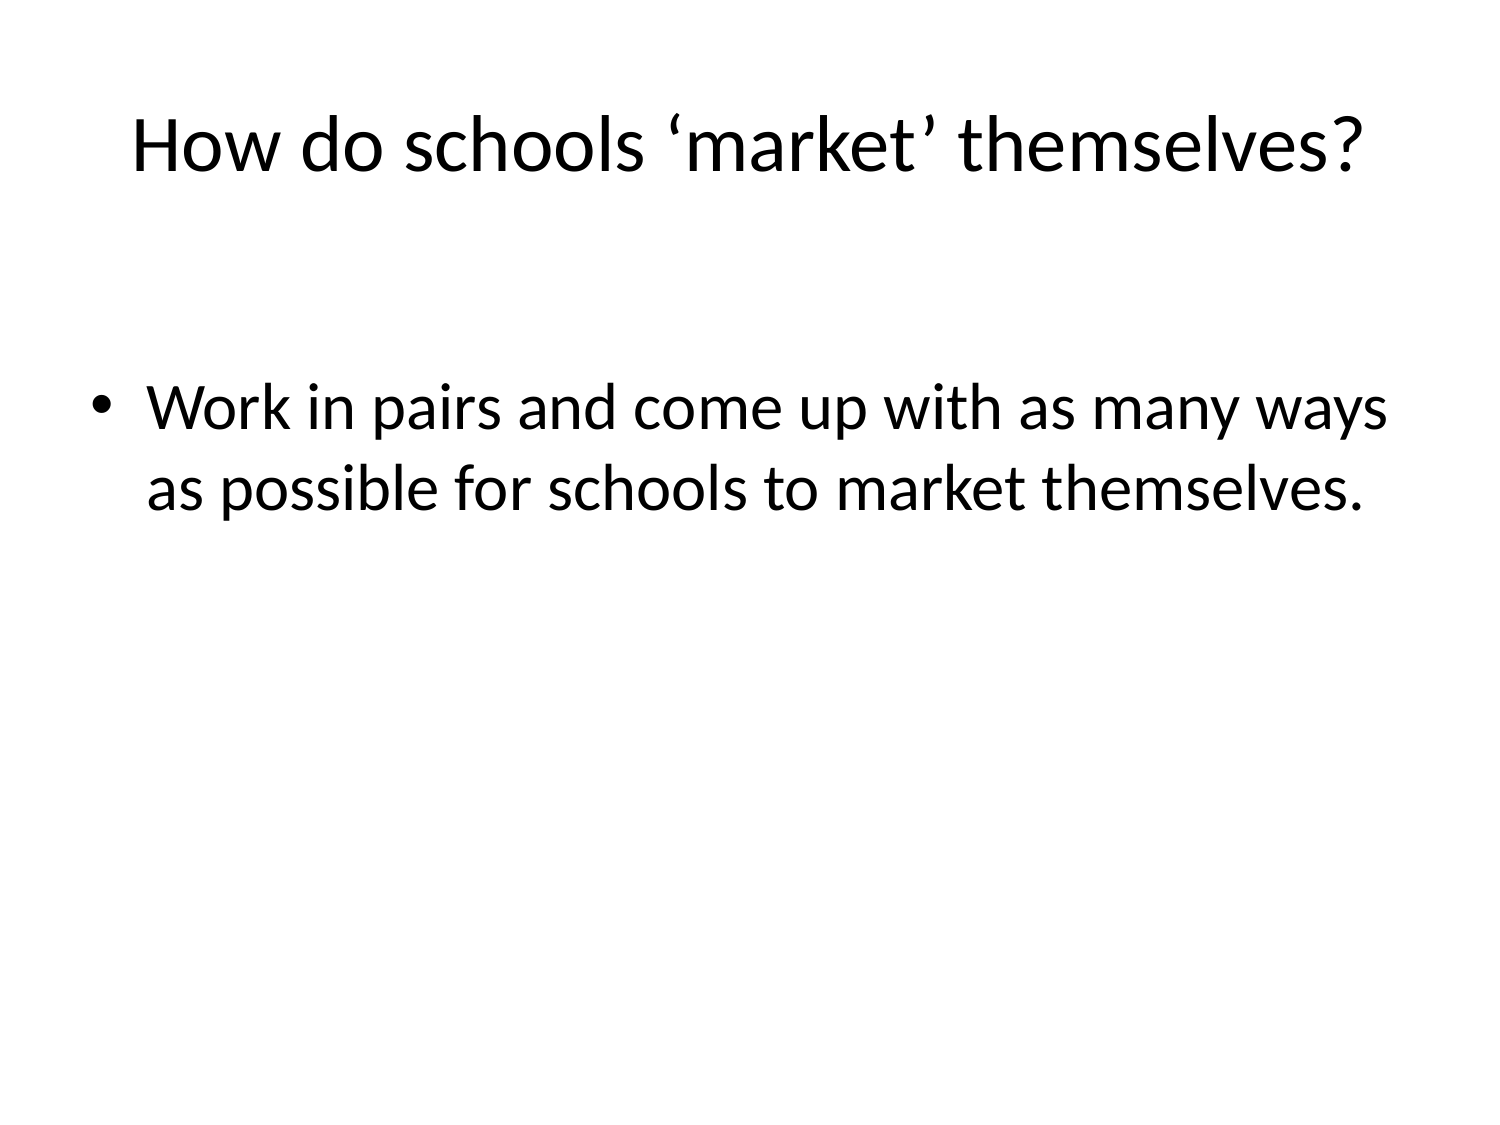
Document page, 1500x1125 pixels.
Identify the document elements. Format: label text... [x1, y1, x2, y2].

title How do schools ‘market’ themselves? [75, 45, 1425, 233]
list Work in pairs and come up with as many ways as possible for schools to market themselves. [75, 262, 1425, 1005]
